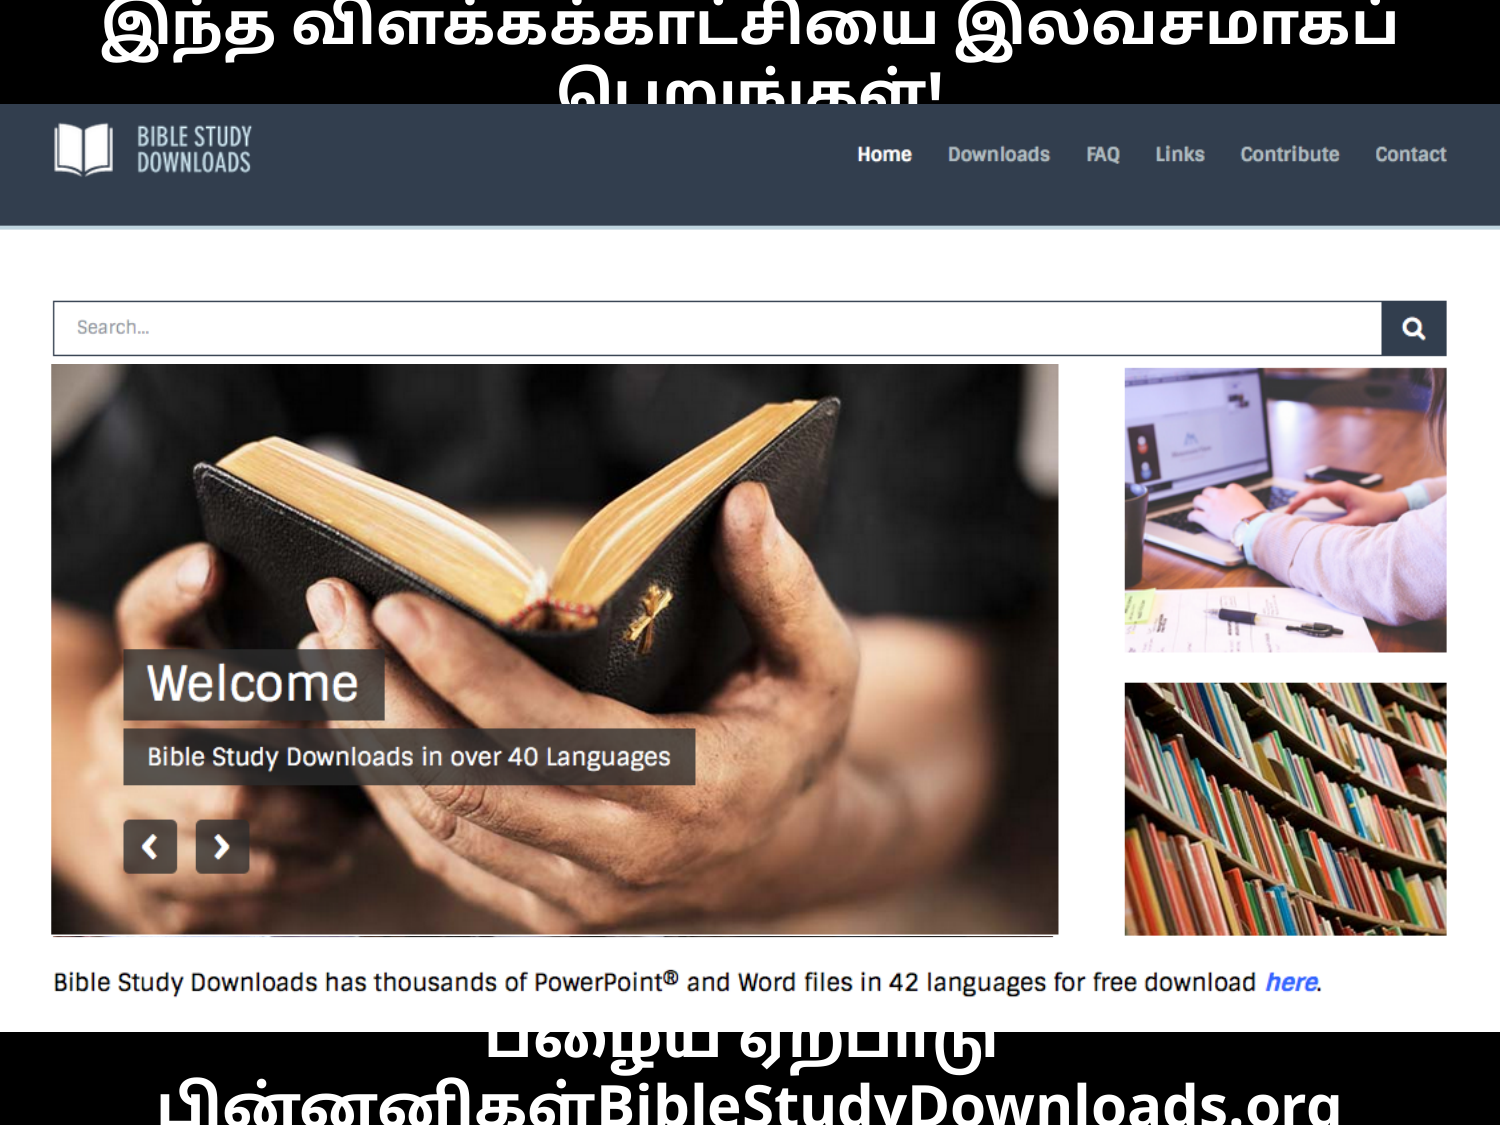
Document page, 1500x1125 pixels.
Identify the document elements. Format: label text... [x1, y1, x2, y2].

text_box இந்த விளக்கக்காட்சியை இலவசமாகப் பெறுங்கள்! [0, 0, 1500, 102]
title பழைய ஏற்பாடு பின்னனிகள்BibleStudyDownloads.org [0, 1040, 1500, 1125]
picture [0, 104, 1500, 1032]
